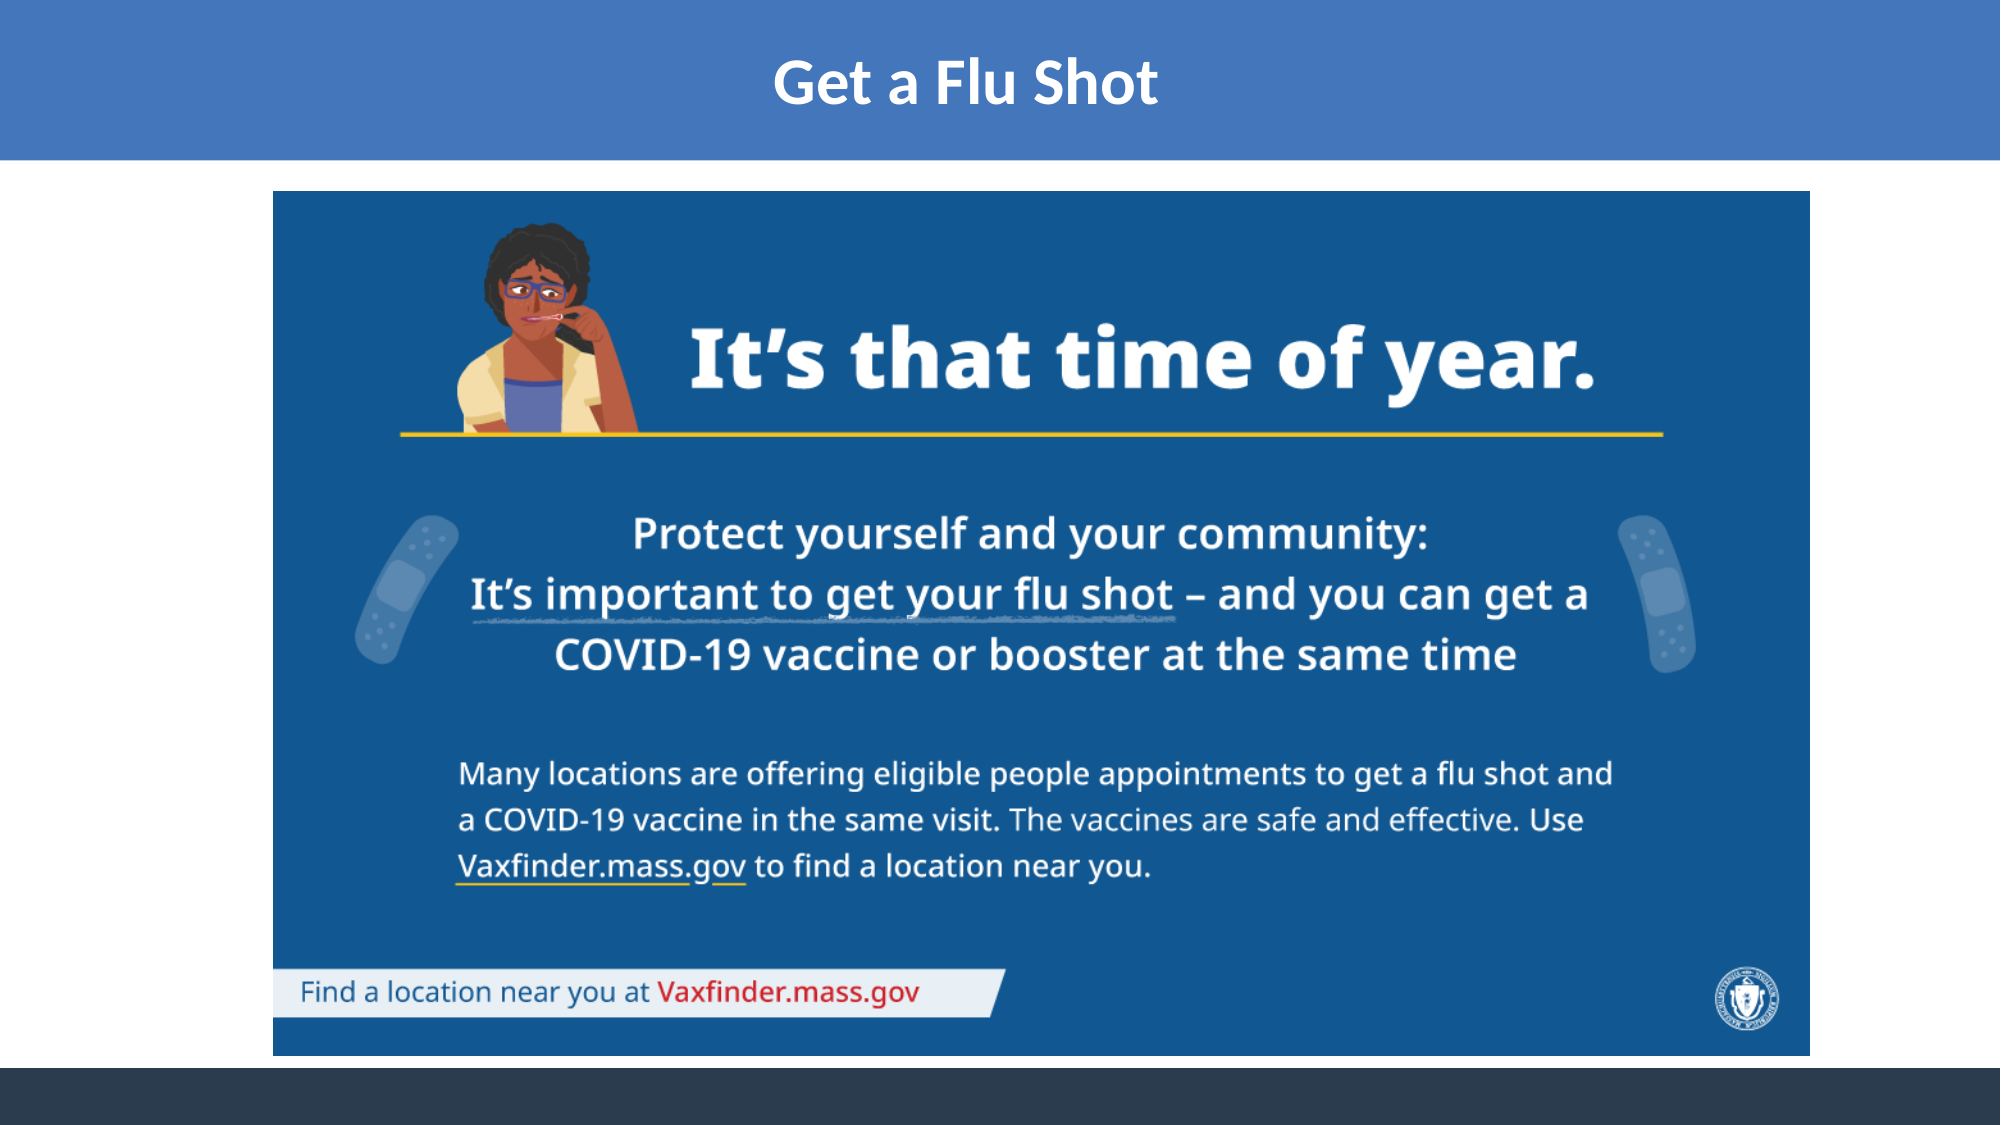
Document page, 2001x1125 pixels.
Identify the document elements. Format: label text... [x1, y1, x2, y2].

picture [273, 191, 1810, 1056]
title Get a Flu Shot [22, 0, 1911, 183]
